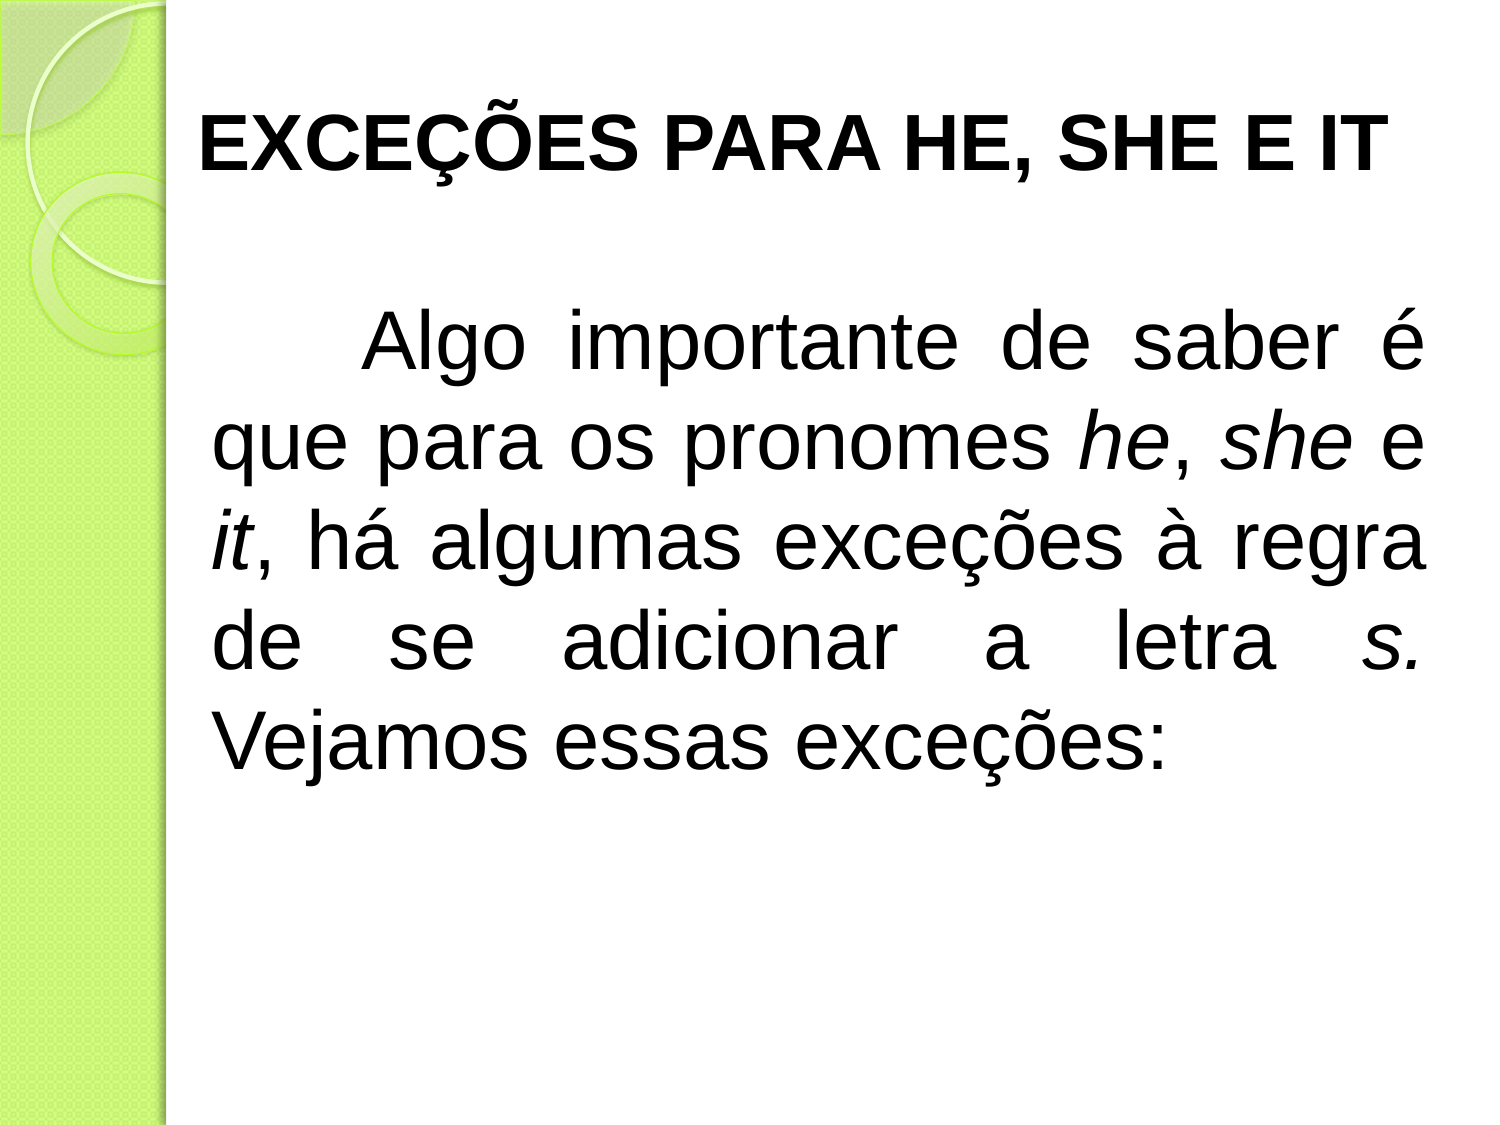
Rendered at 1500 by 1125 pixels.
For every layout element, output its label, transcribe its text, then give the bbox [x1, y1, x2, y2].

list Algo importante de saber é que para os pronomes he, she e it, há algumas exceções à regra de se adicionar a letra s. Vejamos essas exceções: [183, 278, 1442, 1025]
title EXCEÇÕES PARA HE, SHE E IT [183, 45, 1466, 233]
